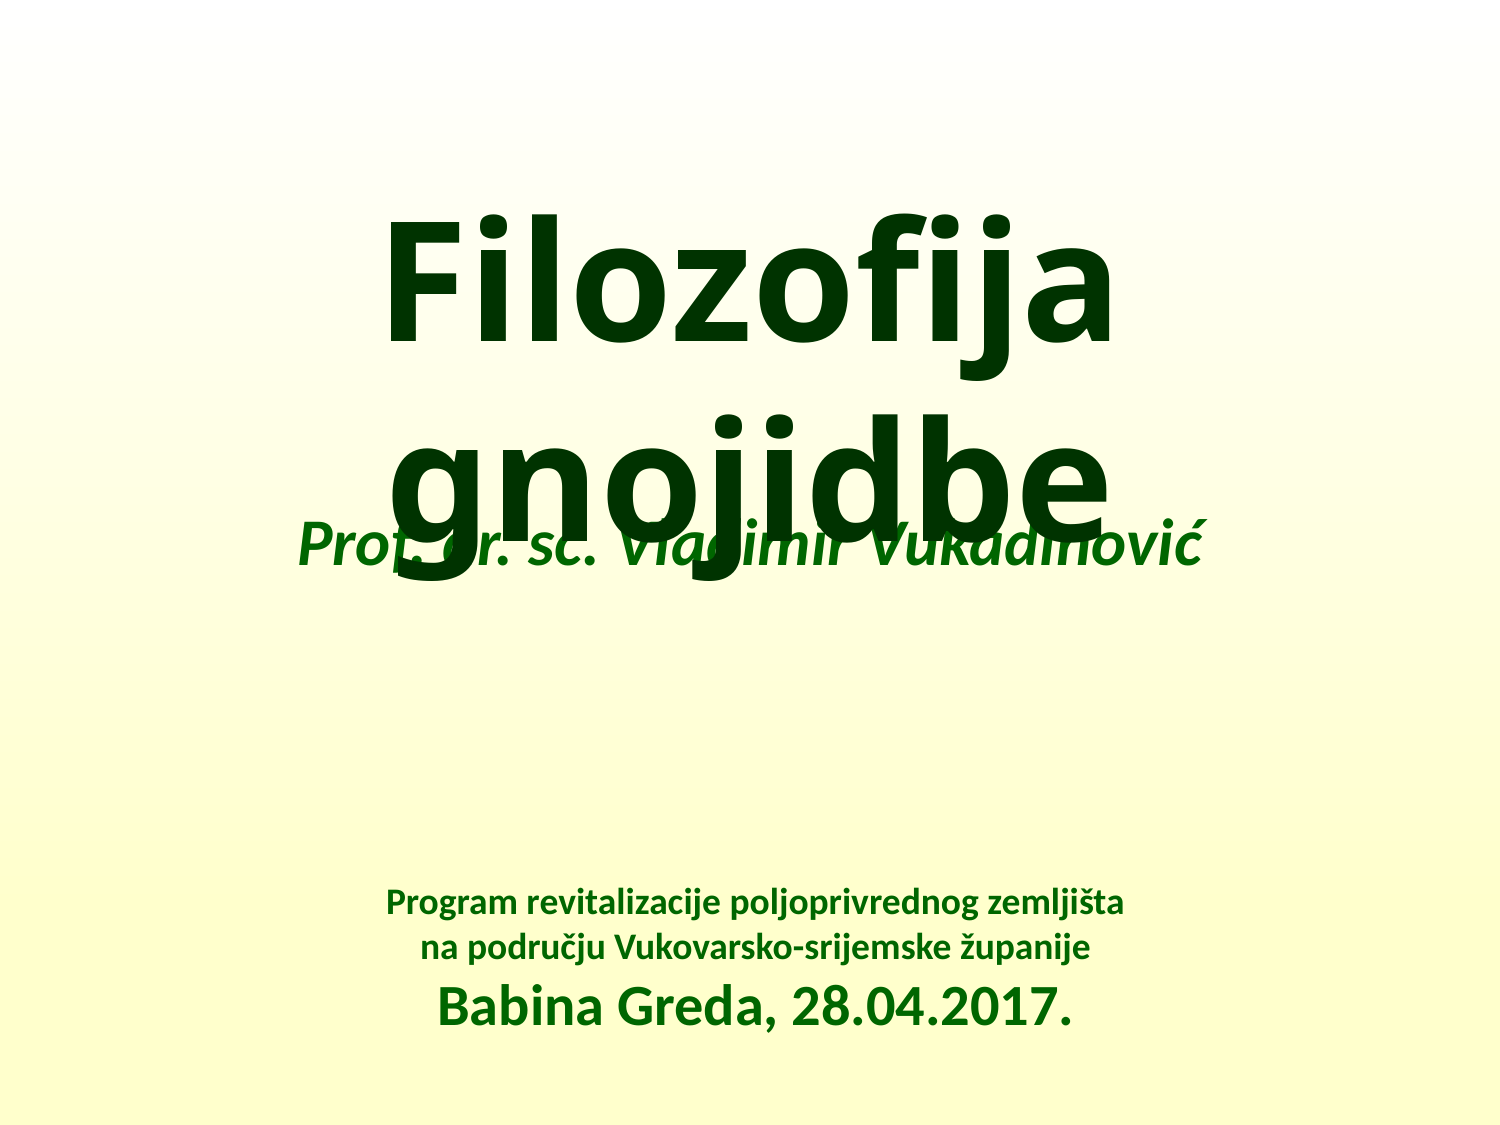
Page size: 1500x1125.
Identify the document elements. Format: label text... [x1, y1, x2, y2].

text_box Prof. dr. sc. Vladimir Vukadinović [22, 583, 1478, 587]
text_box Program revitalizacije poljoprivrednog zemljišta na području Vukovarsko-srijemske županije Babina Greda, 28.04.2017. [28, 869, 1484, 1045]
text_box Filozofija gnojidbe [22, 167, 1478, 583]
